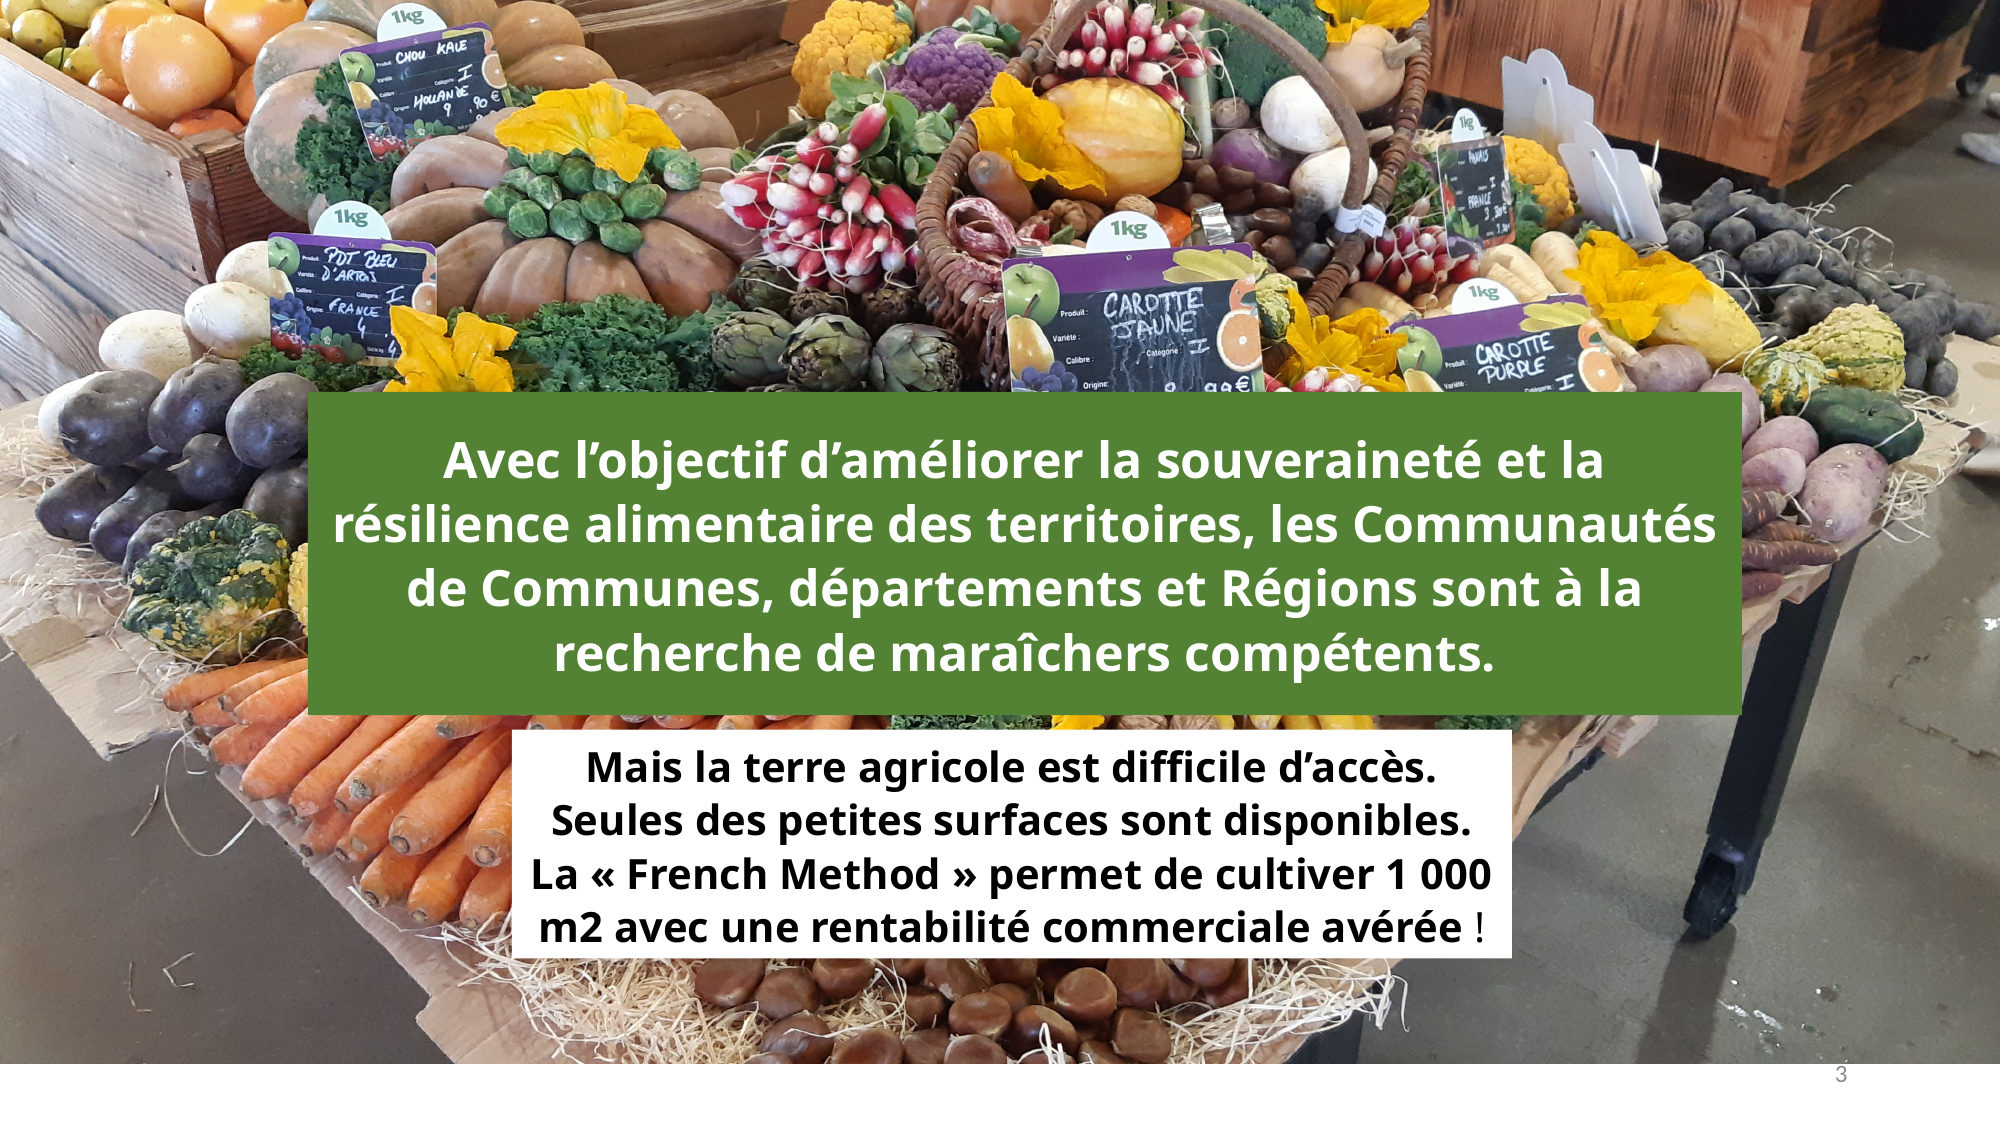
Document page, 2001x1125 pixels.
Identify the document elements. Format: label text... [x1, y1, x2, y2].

picture [0, 0, 2000, 1064]
slide_number 3 [1412, 1064, 1863, 1103]
